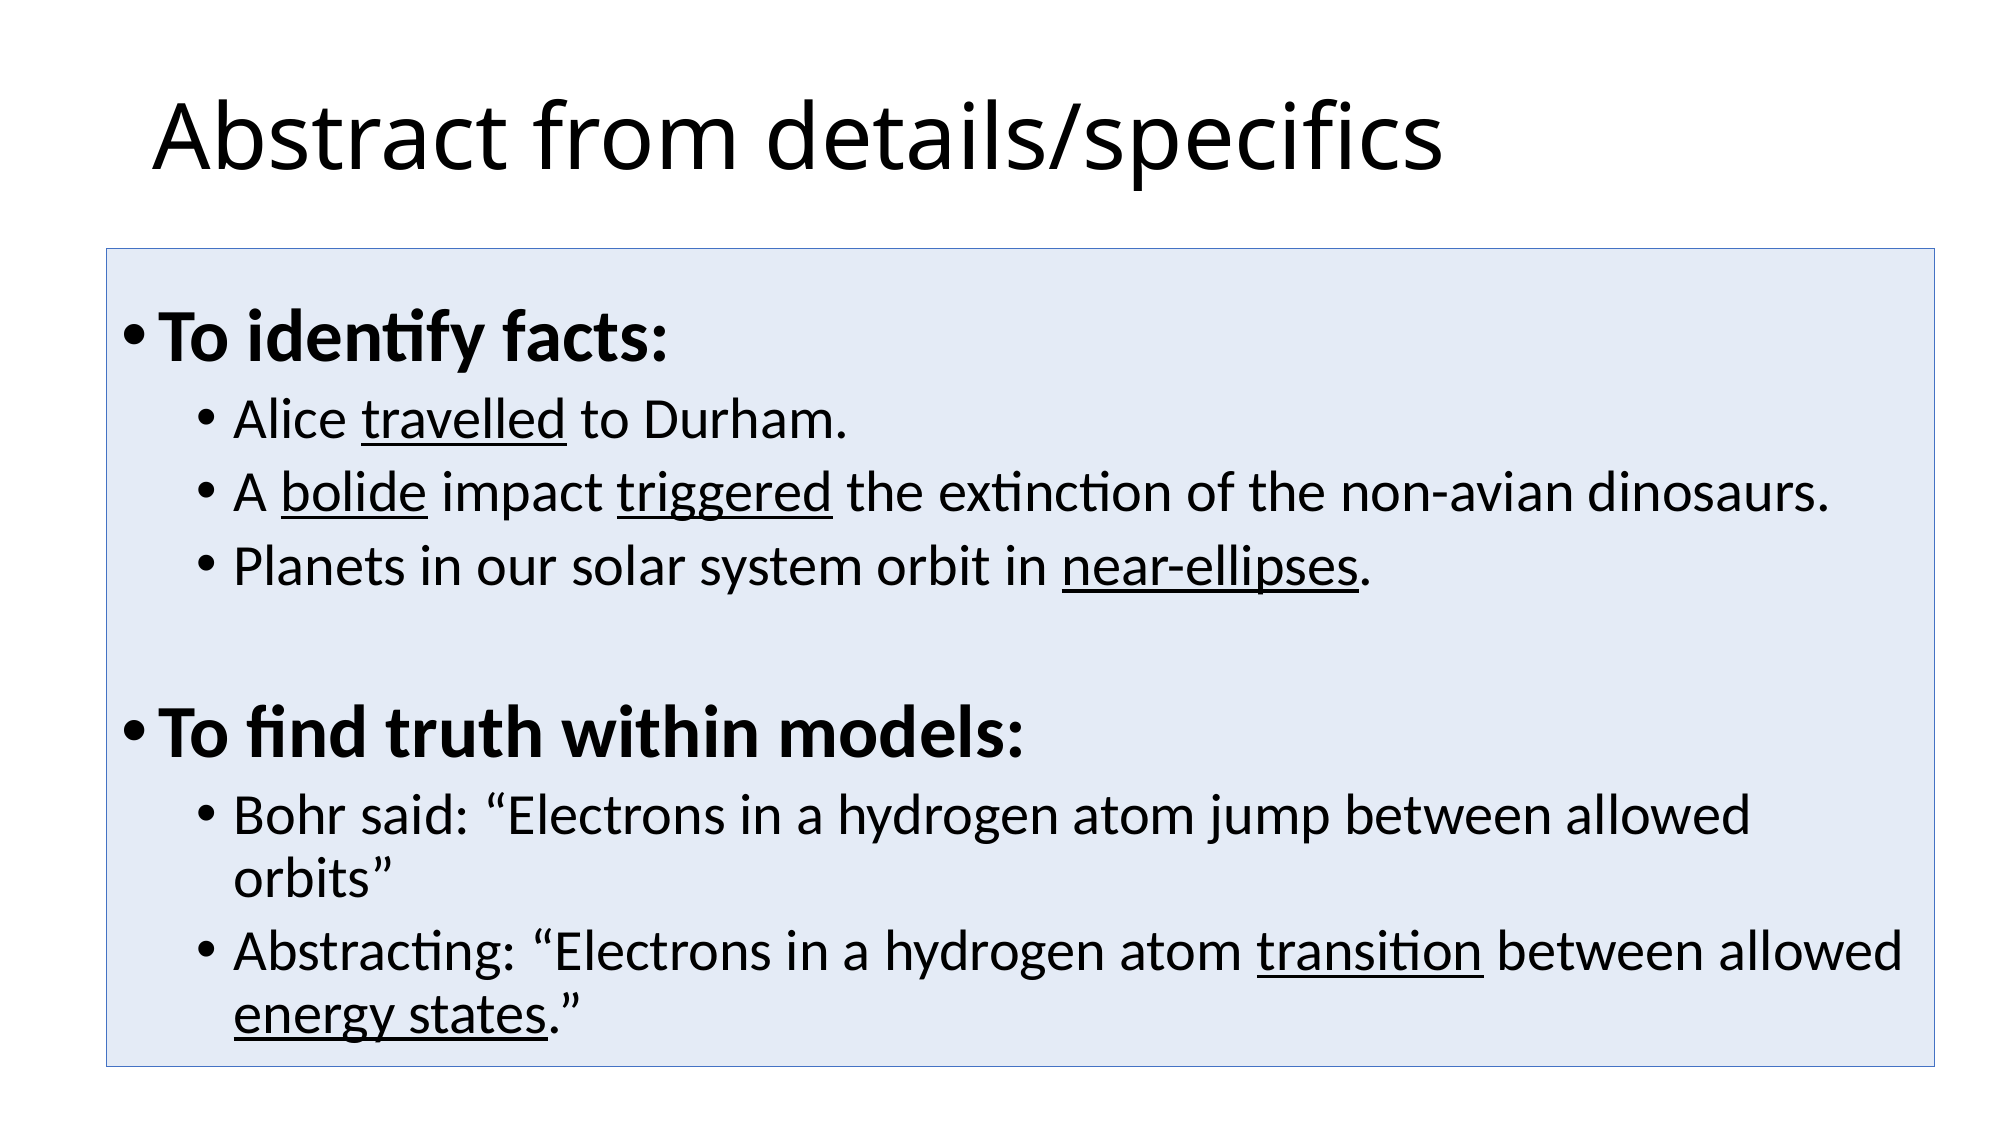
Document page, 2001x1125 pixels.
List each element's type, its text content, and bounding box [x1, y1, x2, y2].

list To identify facts: Alice travelled to Durham. A bolide impact triggered the extinction of the non-avian dinosaurs. Planets in our solar system orbit in near-ellipses. To find truth within models: Bohr said: “Electrons in a hydrogen atom jump between allowed orbits” Abstracting: “Electrons in a hydrogen atom transition between allowed energy states.” [106, 248, 1935, 1067]
title Abstract from details/specifics [137, 31, 1863, 248]
